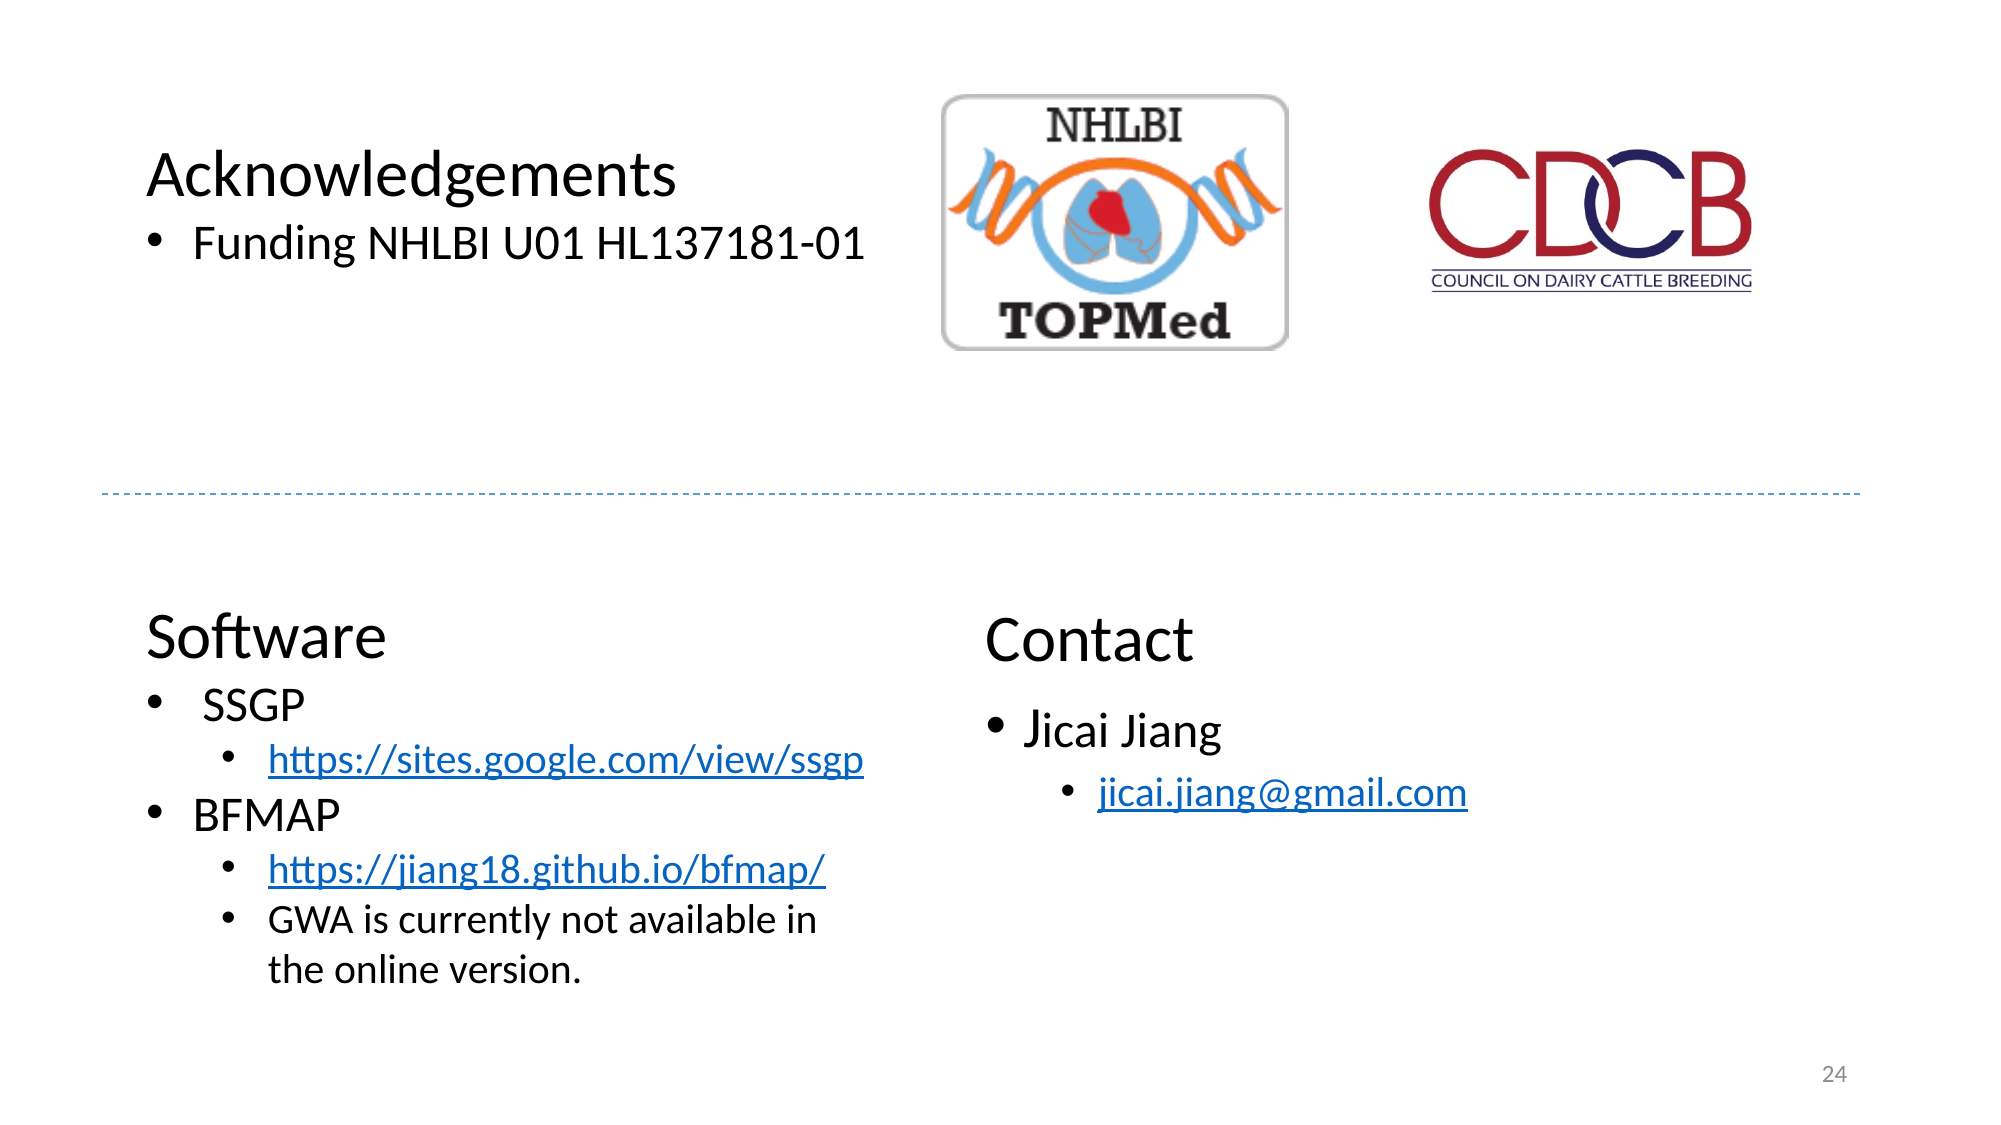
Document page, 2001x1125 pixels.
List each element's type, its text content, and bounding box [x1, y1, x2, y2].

list Contact Jicai Jiang jicai.jiang@gmail.com [970, 596, 1845, 934]
picture [941, 94, 1289, 351]
text_box Acknowledgements Funding NHLBI U01 HL137181-01 [131, 122, 922, 277]
slide_number 24 [1412, 1042, 1863, 1103]
text_box Software SSGP https://sites.google.com/view/ssgp BFMAP https://jiang18.github.io/bfmap/ GWA is currently not available in the online version. [131, 584, 893, 999]
picture [1407, 91, 1773, 350]
